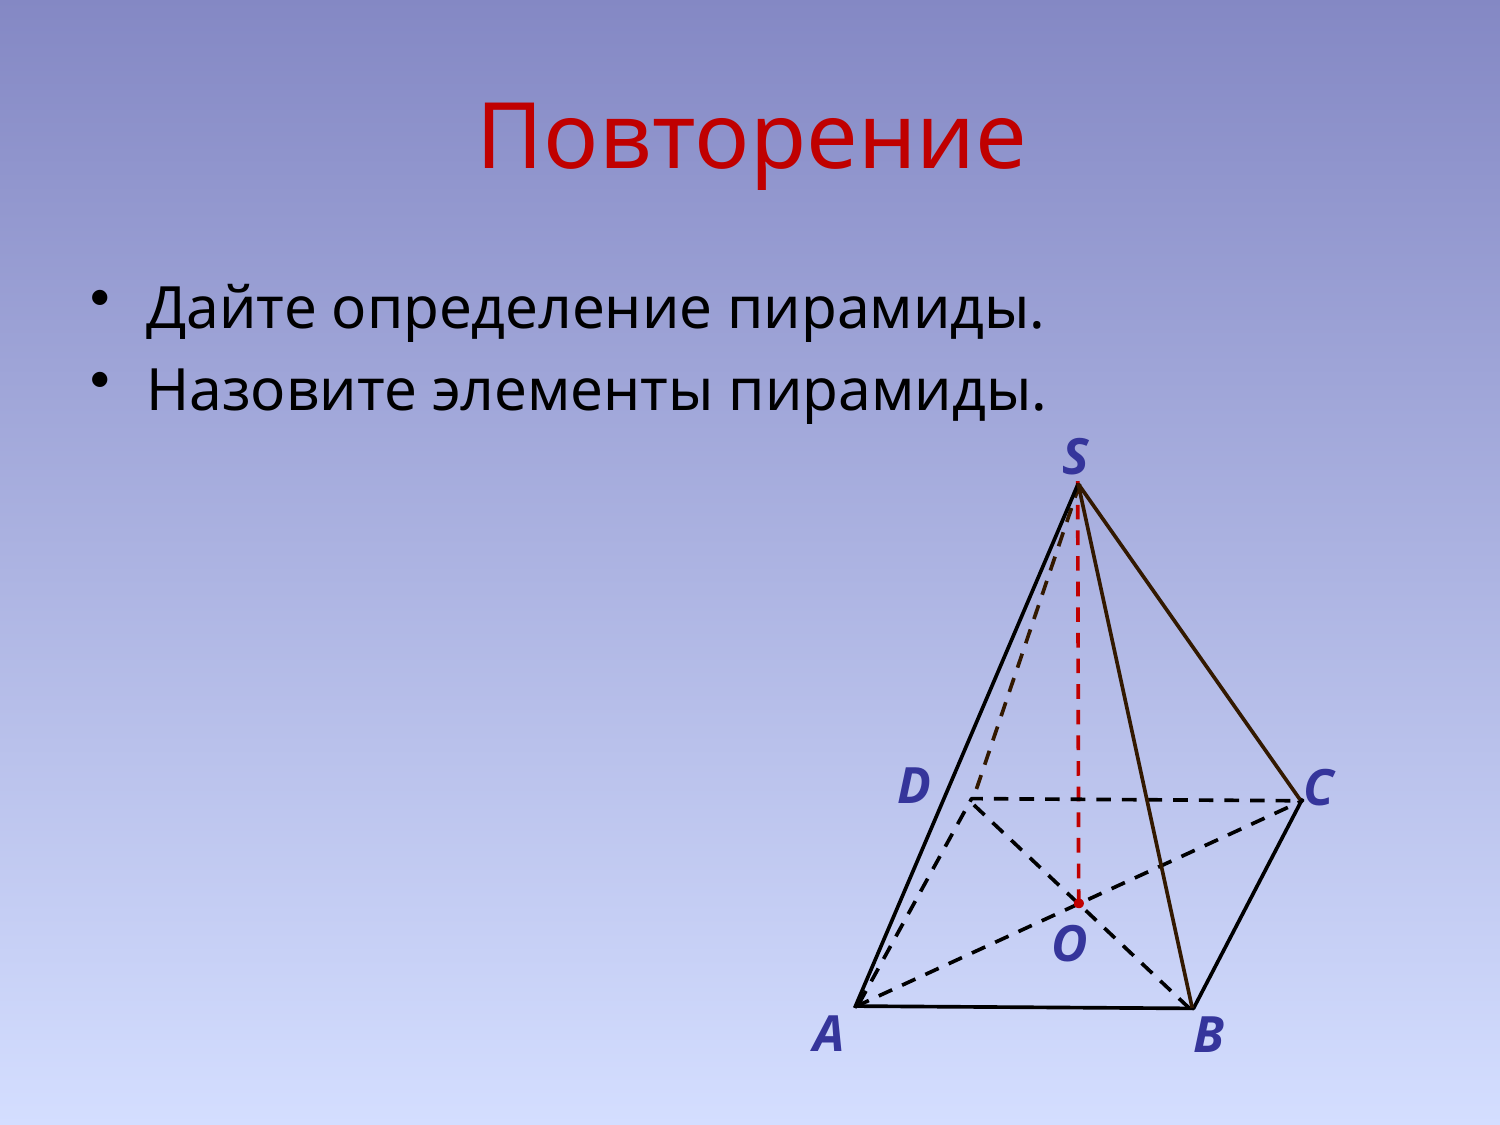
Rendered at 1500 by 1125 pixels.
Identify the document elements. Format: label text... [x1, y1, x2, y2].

title Повторение [77, 37, 1428, 226]
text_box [798, 417, 1372, 1072]
list Дайте определение пирамиды. Назовите элементы пирамиды. [74, 262, 1426, 1006]
